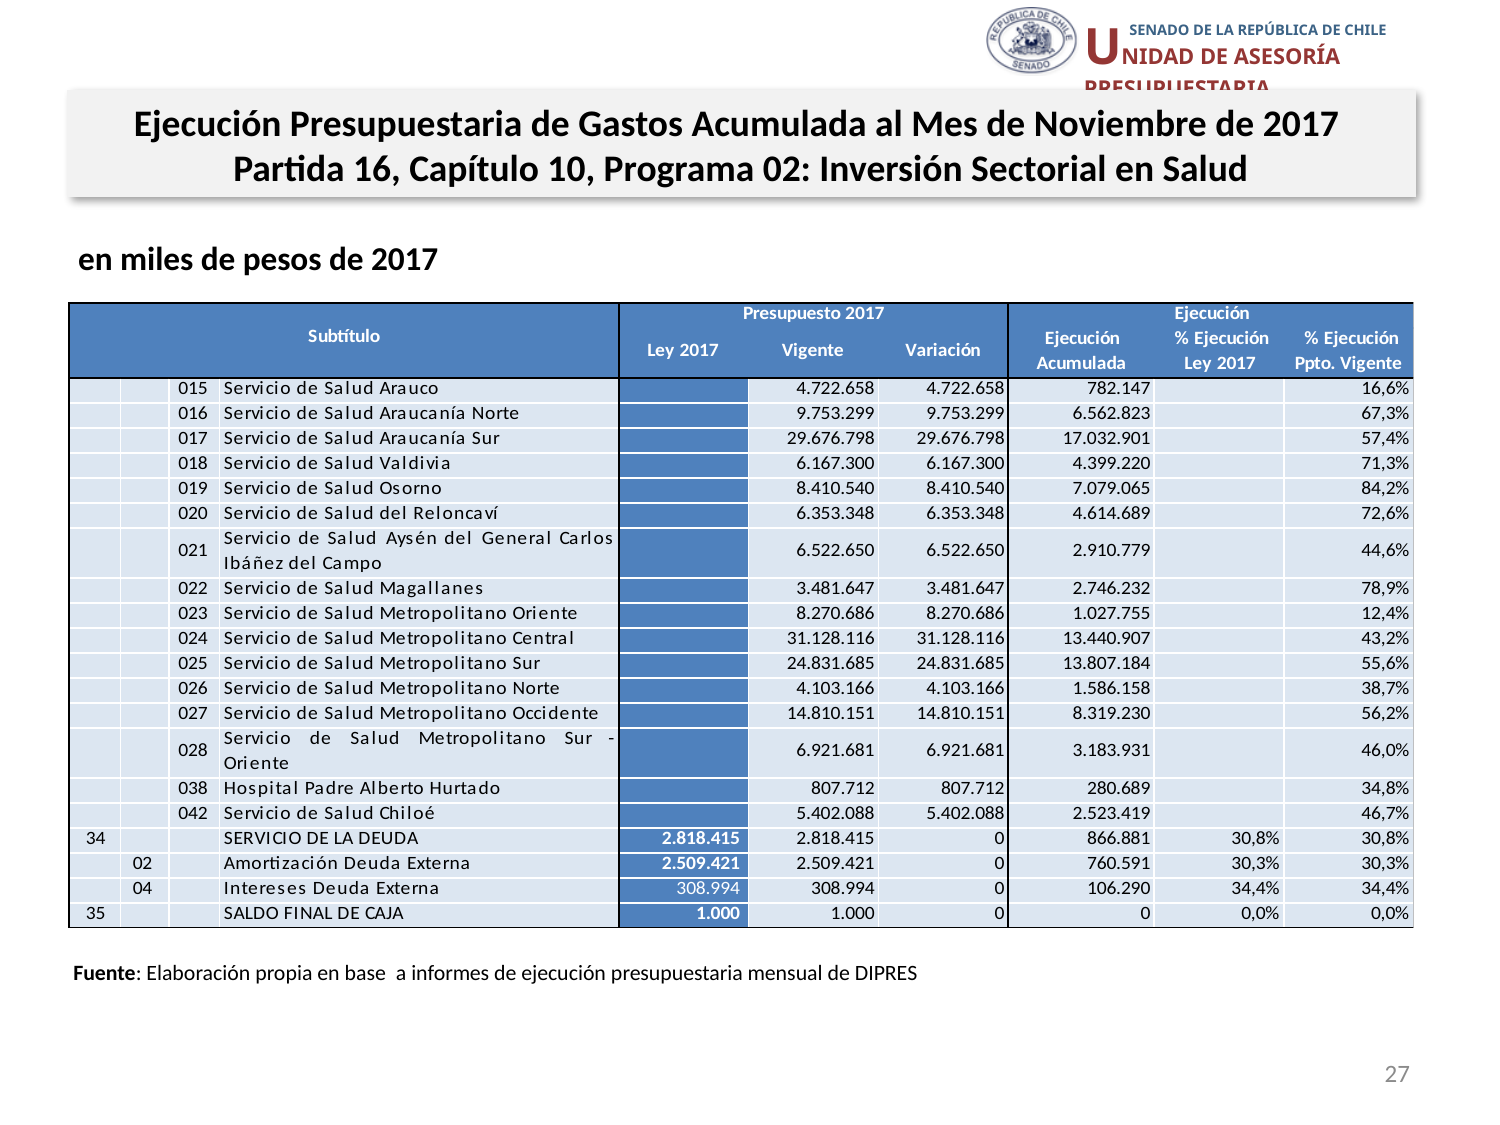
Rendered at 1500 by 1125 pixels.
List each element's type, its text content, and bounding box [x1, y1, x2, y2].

slide_number 27 [1074, 1042, 1425, 1103]
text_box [67, 301, 1416, 929]
picture [986, 7, 1079, 76]
text_box Fuente: Elaboración propia en base a informes de ejecución presupuestaria mensual de DIPRES [58, 951, 1438, 1012]
text_box en miles de pesos de 2017 [63, 229, 1414, 304]
text_box Ejecución Presupuestaria de Gastos Acumulada al Mes de Noviembre de 2017 Partida 16, Capítulo 10, Programa 02: Inversión Sectorial en Salud [67, 90, 1415, 197]
